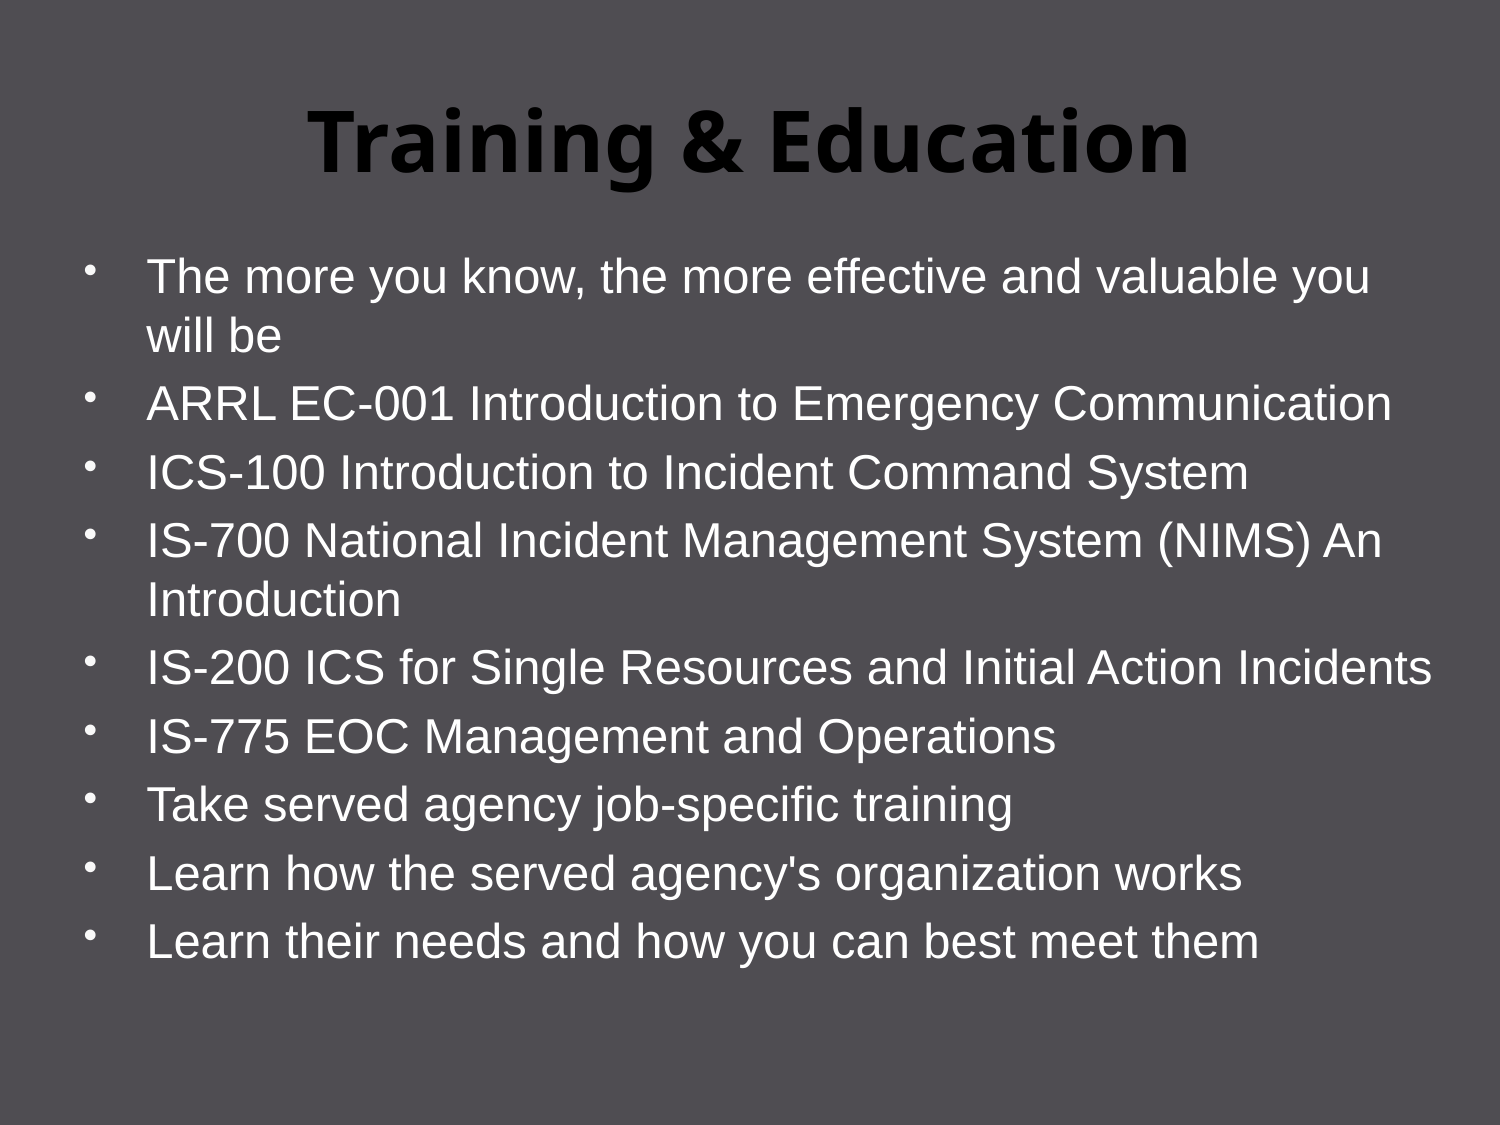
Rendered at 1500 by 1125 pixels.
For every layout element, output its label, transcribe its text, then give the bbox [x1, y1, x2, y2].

list The more you know, the more effective and valuable you will be ARRL EC-001 Introduction to Emergency Communication ICS-100 Introduction to Incident Command System IS-700 National Incident Management System (NIMS) An Introduction IS-200 ICS for Single Resources and Initial Action Incidents IS-775 EOC Management and Operations Take served agency job-specific training Learn how the served agency's organization works Learn their needs and how you can best meet them [50, 237, 1450, 1038]
title Training & Education [75, 45, 1425, 233]
